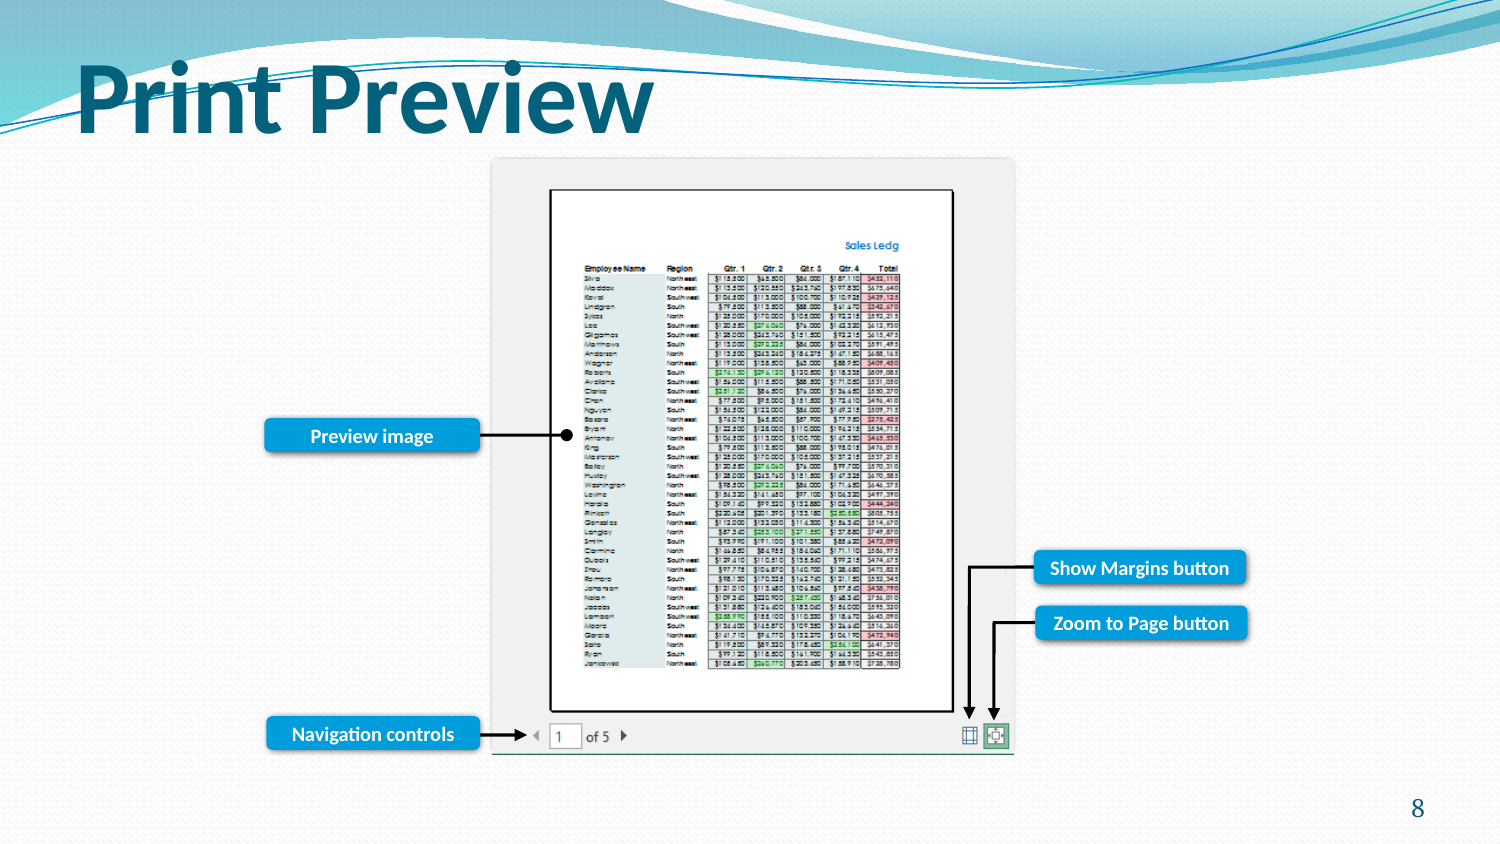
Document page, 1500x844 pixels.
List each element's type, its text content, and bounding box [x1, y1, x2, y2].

slide_number 8 [1299, 782, 1425, 827]
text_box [264, 159, 1248, 755]
title Print Preview [75, 13, 1438, 154]
